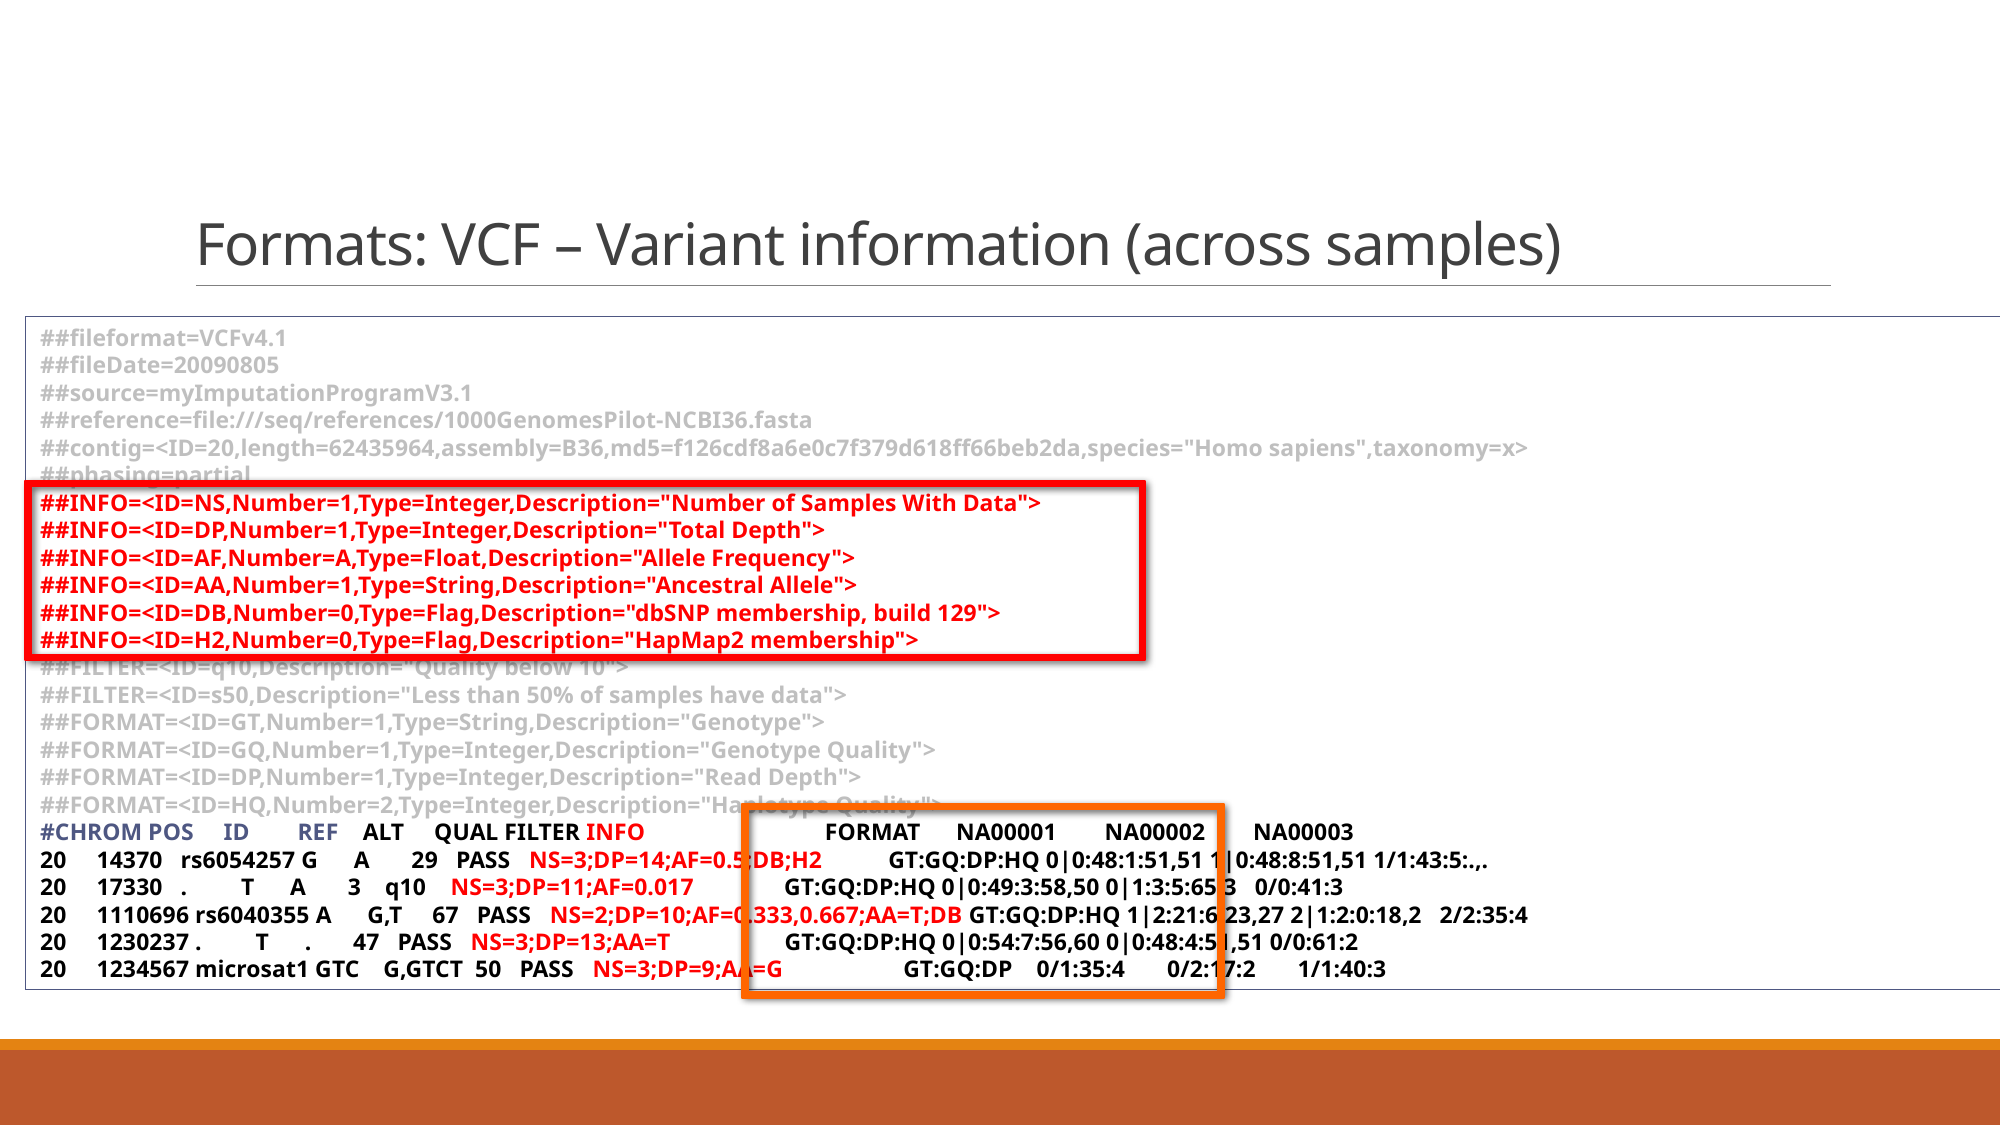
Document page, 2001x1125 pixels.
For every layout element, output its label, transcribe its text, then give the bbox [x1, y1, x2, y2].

text_box [741, 803, 1225, 999]
text_box [24, 480, 1146, 661]
text_box ##fileformat=VCFv4.1 ##fileDate=20090805 ##source=myImputationProgramV3.1 ##reference=file:///seq/references/1000GenomesPilot-NCBI36.fasta ##contig=<ID=20,length=62435964,assembly=B36,md5=f126cdf8a6e0c7f379d618ff66beb2da,species="Homo sapiens",taxonomy=x> ##phasing=partial ##INFO=<ID=NS,Number=1,Type=Integer,Description="Number of Samples With Data"> ##INFO=<ID=DP,Number=1,Type=Integer,Description="Total Depth"> ##INFO=<ID=AF,Number=A,Type=Float,Description="Allele Frequency"> ##INFO=<ID=AA,Number=1,Type=String,Description="Ancestral Allele"> ##INFO=<ID=DB,Number=0,Type=Flag,Description="dbSNP membership, build 129"> ##INFO=<ID=H2,Number=0,Type=Flag,Description="HapMap2 membership"> ##FILTER=<ID=q10,Description="Quality below 10"> ##FILTER=<ID=s50,Description="Less than 50% of samples have data"> ##FORMAT=<ID=GT,Number=1,Type=String,Description="Genotype"> ##FORMAT=<ID=GQ,Number=1,Type=Integer,Description="Genotype Quality"> ##FORMAT=<ID=DP,Number=1,Type=Integer,Description="Read Depth"> ##FORMAT=<ID=HQ,Number=2,Type=Integer,Description="Haplotype Quality"> #CHROM POS ID REF ALT QUAL FILTER INFO FORMAT NA00001 NA00002 NA00003 20 14370 rs6054257 G A 29 PASS NS=3;DP=14;AF=0.5;DB;H2 GT:GQ:DP:HQ 0|0:48:1:51,51 1|0:48:8:51,51 1/1:43:5:.,. 20 17330 . T A 3 q10 NS=3;DP=11;AF=0.017 GT:GQ:DP:HQ 0|0:49:3:58,50 0|1:3:5:65,3 0/0:41:3 20 1110696 rs6040355 A G,T 67 PASS NS=2;DP=10;AF=0.333,0.667;AA=T;DB GT:GQ:DP:HQ 1|2:21:6:23,27 2|1:2:0:18,2 2/2:35:4 20 1230237 . T . 47 PASS NS=3;DP=13;AA=T GT:GQ:DP:HQ 0|0:54:7:56,60 0|0:48:4:51,51 0/0:61:2 20 1234567 microsat1 GTC G,GTCT 50 PASS NS=3;DP=9;AA=G GT:GQ:DP 0/1:35:4 0/2:17:2 1/1:40:3 [25, 316, 2000, 990]
title Formats: VCF – Variant information (across samples) [180, 47, 1830, 285]
